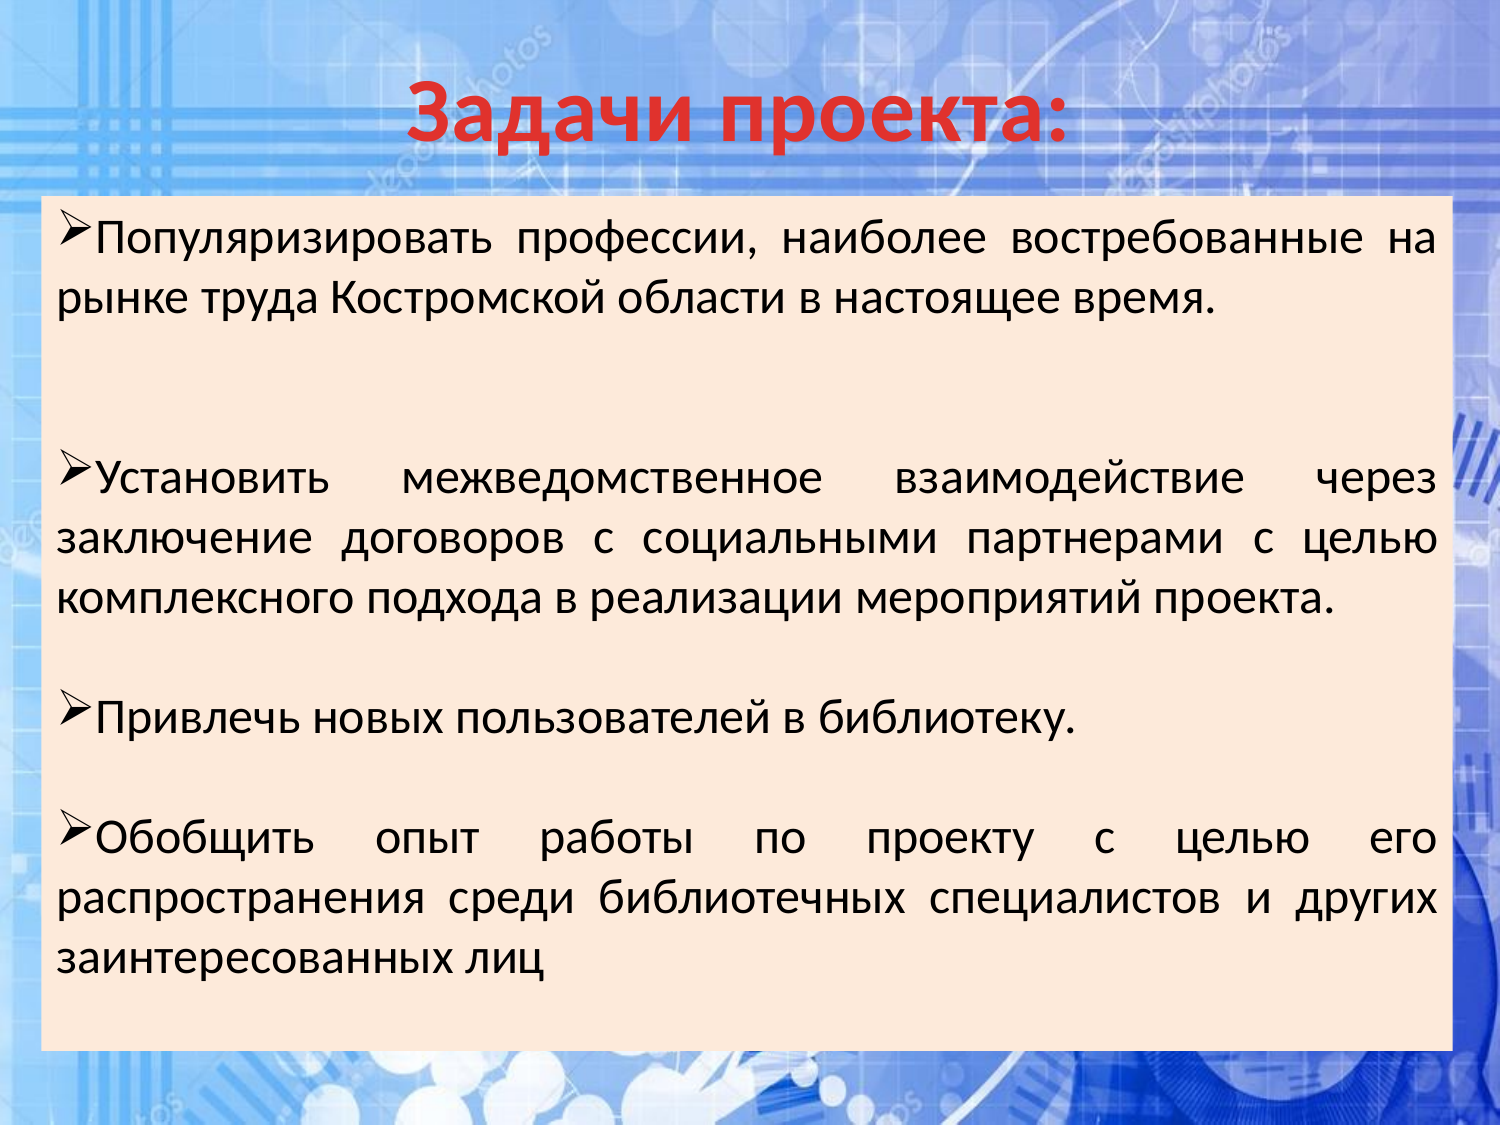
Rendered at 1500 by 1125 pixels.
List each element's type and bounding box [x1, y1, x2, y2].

list [0, 0, 1500, 1125]
